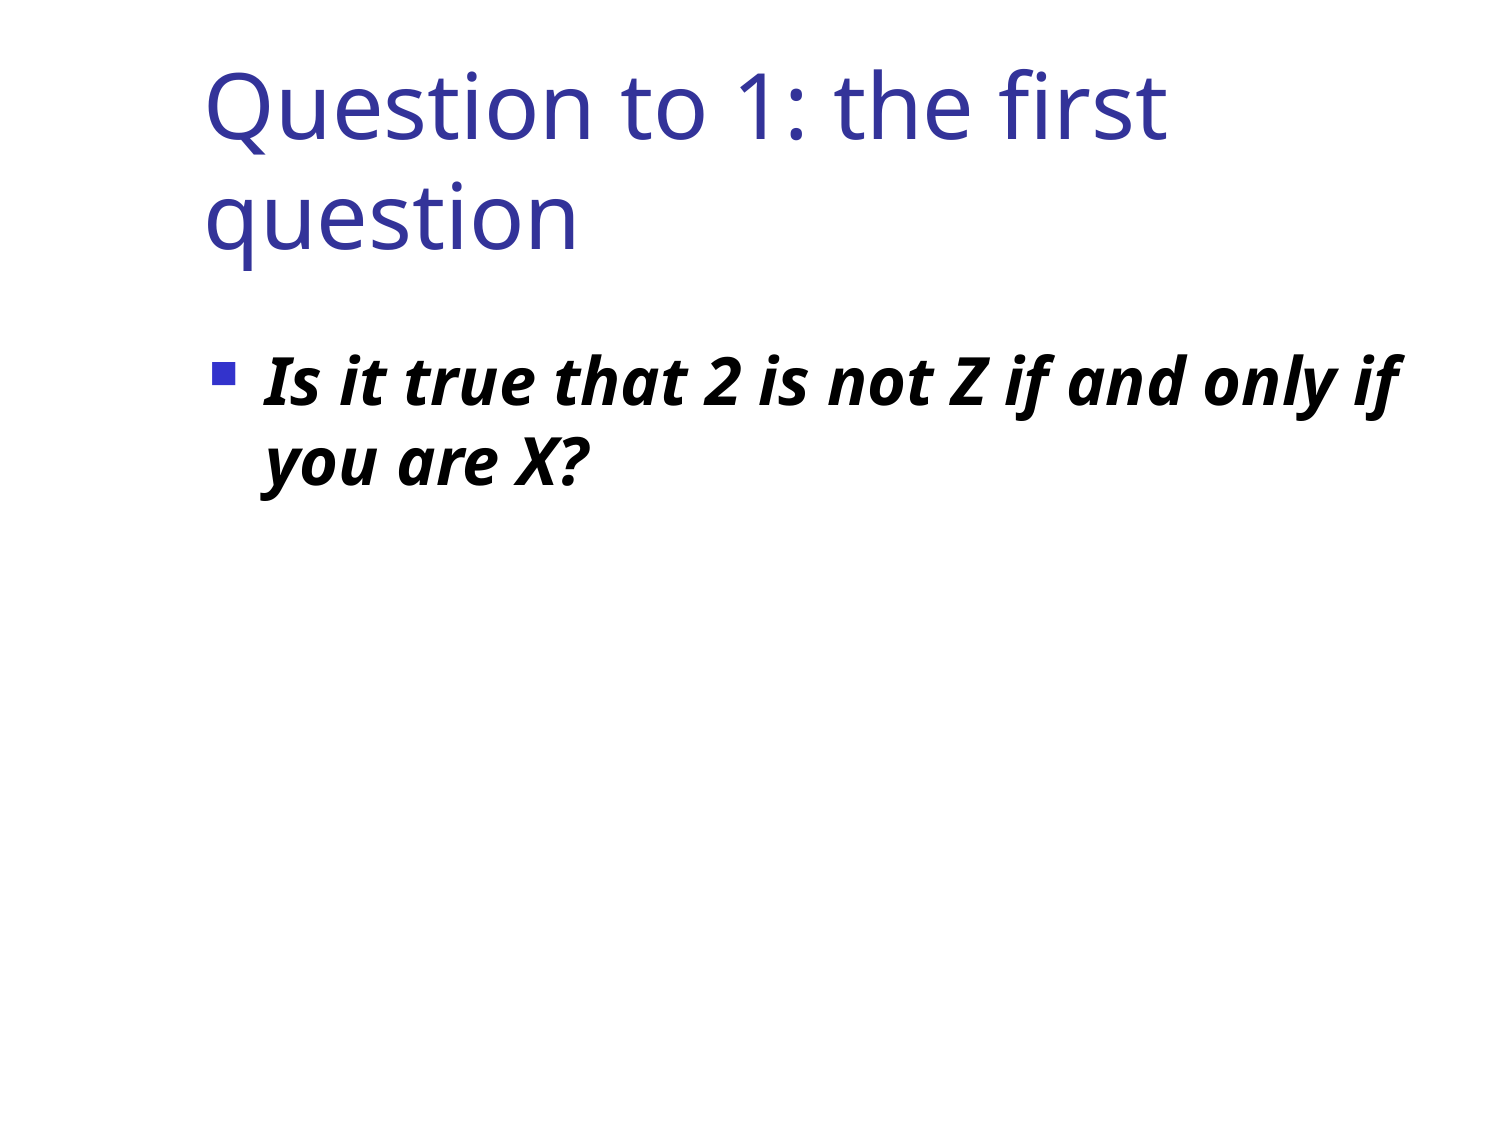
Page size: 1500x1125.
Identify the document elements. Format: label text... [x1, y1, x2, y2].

title Question to 1: the first question [188, 34, 1468, 276]
list Is it true that 2 is not Z if and only if you are X? [193, 330, 1470, 1007]
